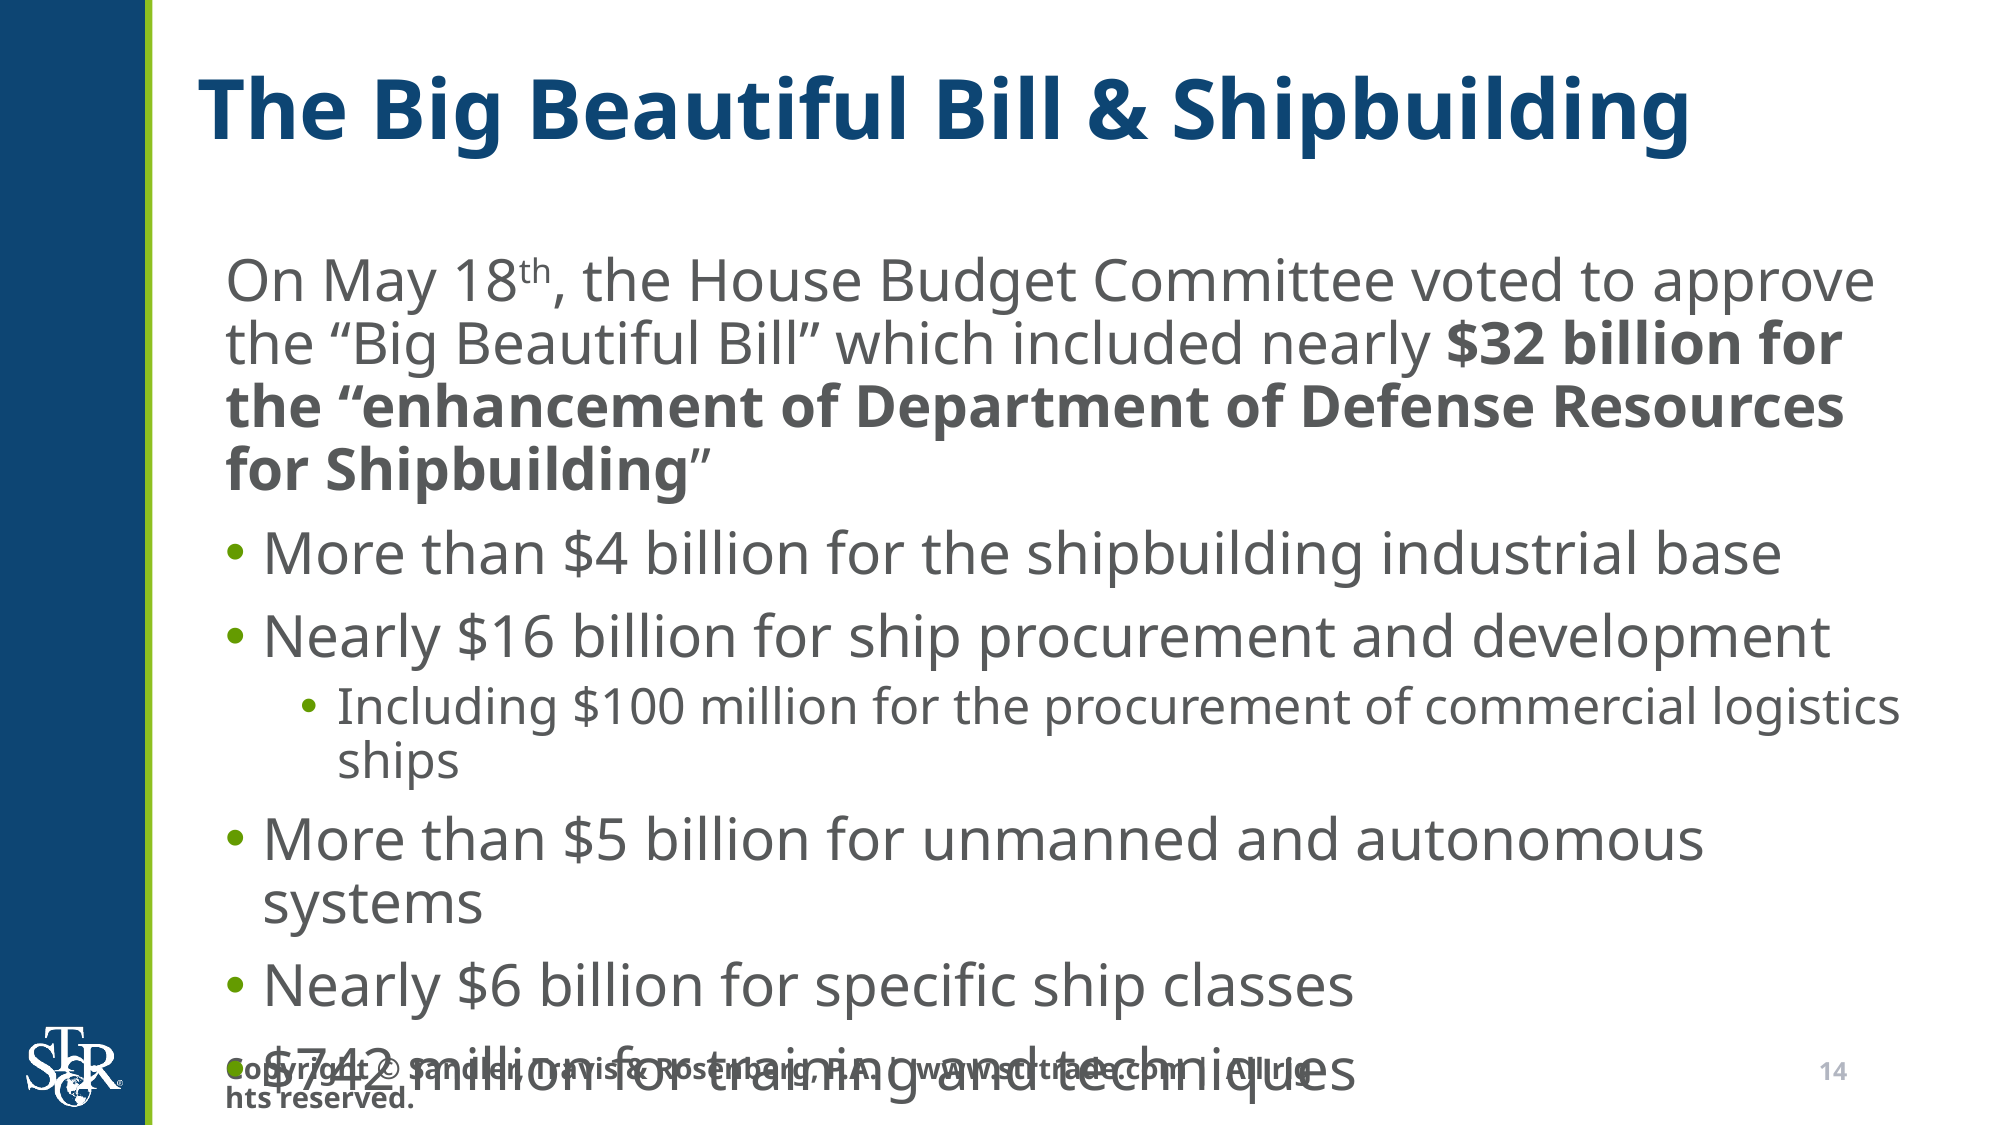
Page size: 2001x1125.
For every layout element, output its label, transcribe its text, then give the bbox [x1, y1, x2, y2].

list On May 18th, the House Budget Committee voted to approve the “Big Beautiful Bill” which included nearly $32 billion for the “enhancement of Department of Defense Resources for Shipbuilding” More than $4 billion for the shipbuilding industrial base Nearly $16 billion for ship procurement and development Including $100 million for the procurement of commercial logistics ships More than $5 billion for unmanned and autonomous systems Nearly $6 billion for specific ship classes $742 million for training and techniques [210, 243, 1936, 958]
slide_number 14 [1412, 1042, 1863, 1103]
picture [26, 1022, 123, 1112]
title The Big Beautiful Bill & Shipbuilding [182, 59, 2000, 159]
footer Copyright © Sandler, Travis & Rosenberg, P.A. | www.strtrade.com | All rights reserved. [210, 1042, 1338, 1103]
